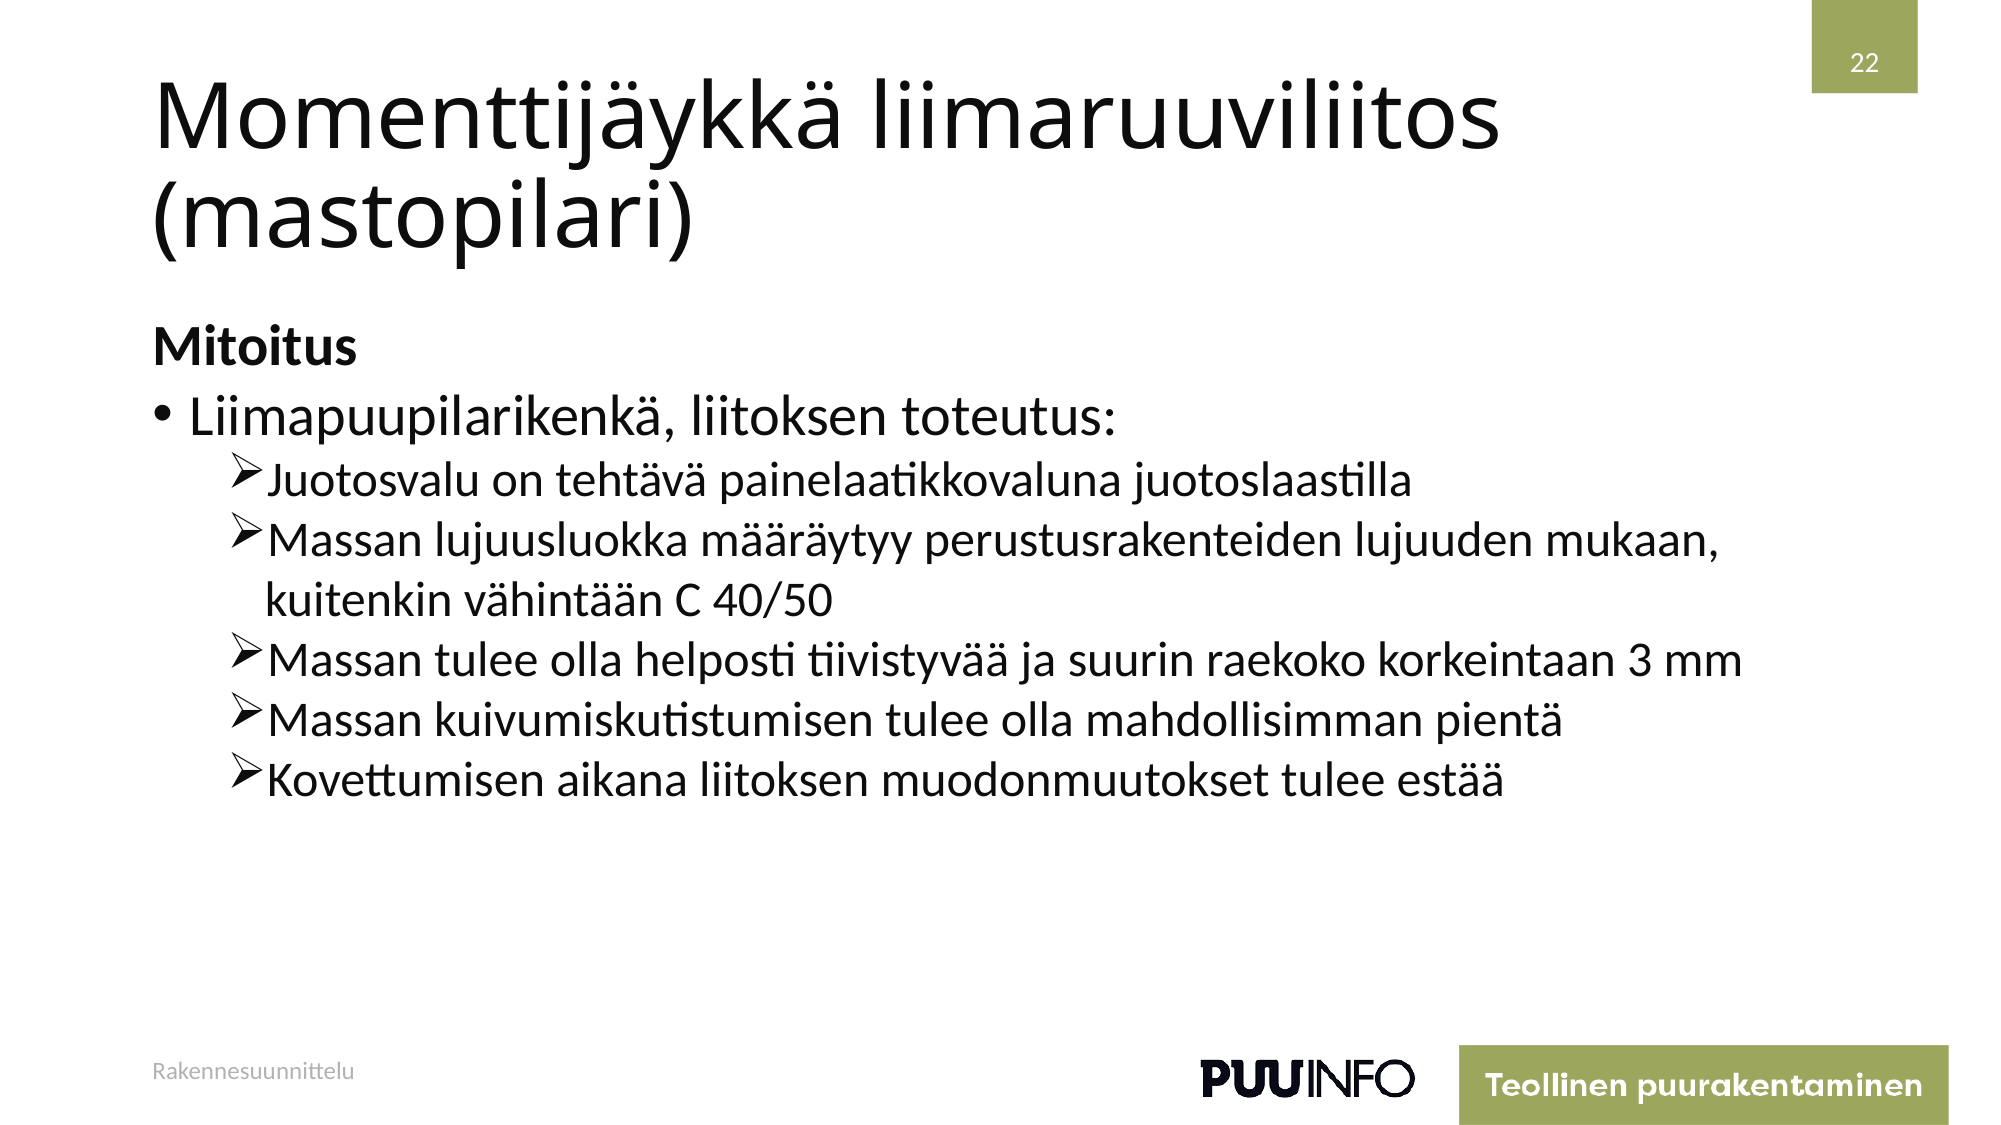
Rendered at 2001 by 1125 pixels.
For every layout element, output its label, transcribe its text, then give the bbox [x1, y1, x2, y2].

picture [0, 0, 2000, 1125]
list Mitoitus Liimapuupilarikenkä, liitoksen toteutus: Juotosvalu on tehtävä painelaatikkovaluna juotoslaastilla Massan lujuusluokka määräytyy perustusrakenteiden lujuuden mukaan, kuitenkin vähintään C 40/50 Massan tulee olla helposti tiivistyvää ja suurin raekoko korkeintaan 3 mm Massan kuivumiskutistumisen tulee olla mahdollisimman pientä Kovettumisen aikana liitoksen muodonmuutokset tulee estää [137, 299, 1902, 452]
title Momenttijäykkä liimaruuviliitos (mastopilari) [137, 59, 1863, 278]
footer Rakennesuunnittelu [137, 1039, 813, 1100]
slide_number 22 [1811, 29, 1918, 93]
